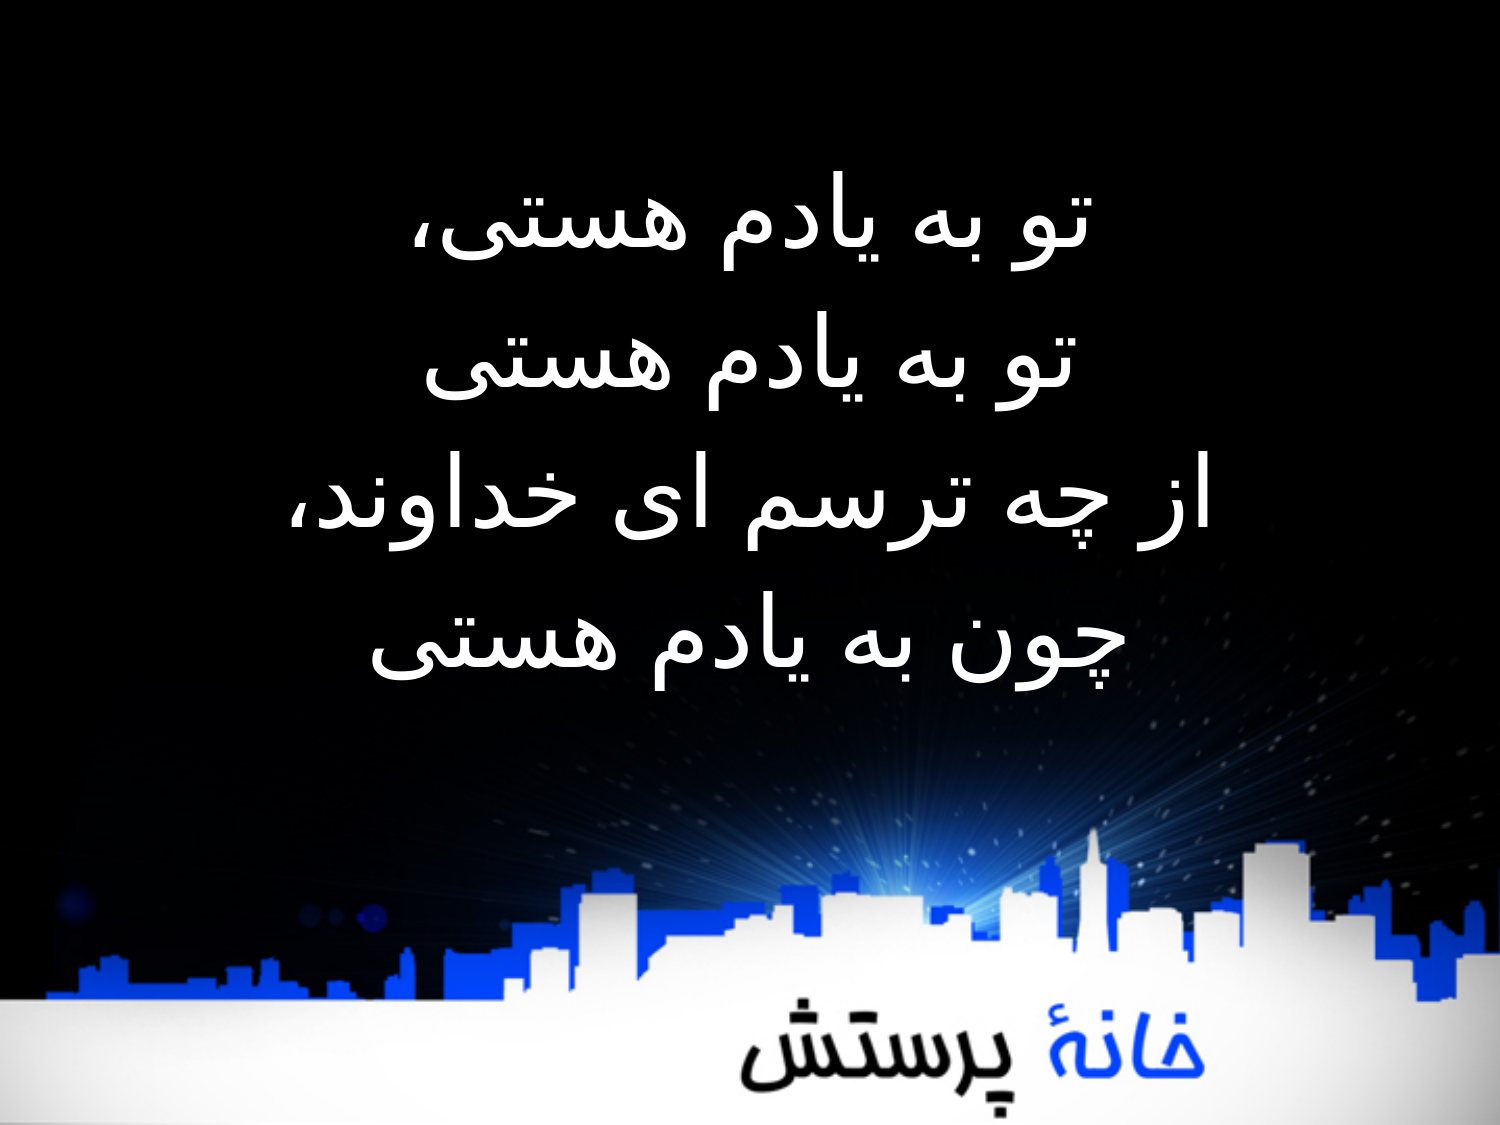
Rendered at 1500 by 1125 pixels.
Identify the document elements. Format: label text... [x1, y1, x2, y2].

list تو به یادم هستی، تو به یادم هستی از چه ترسم ای خداوند، چون به یادم هستی [0, 0, 1500, 1125]
